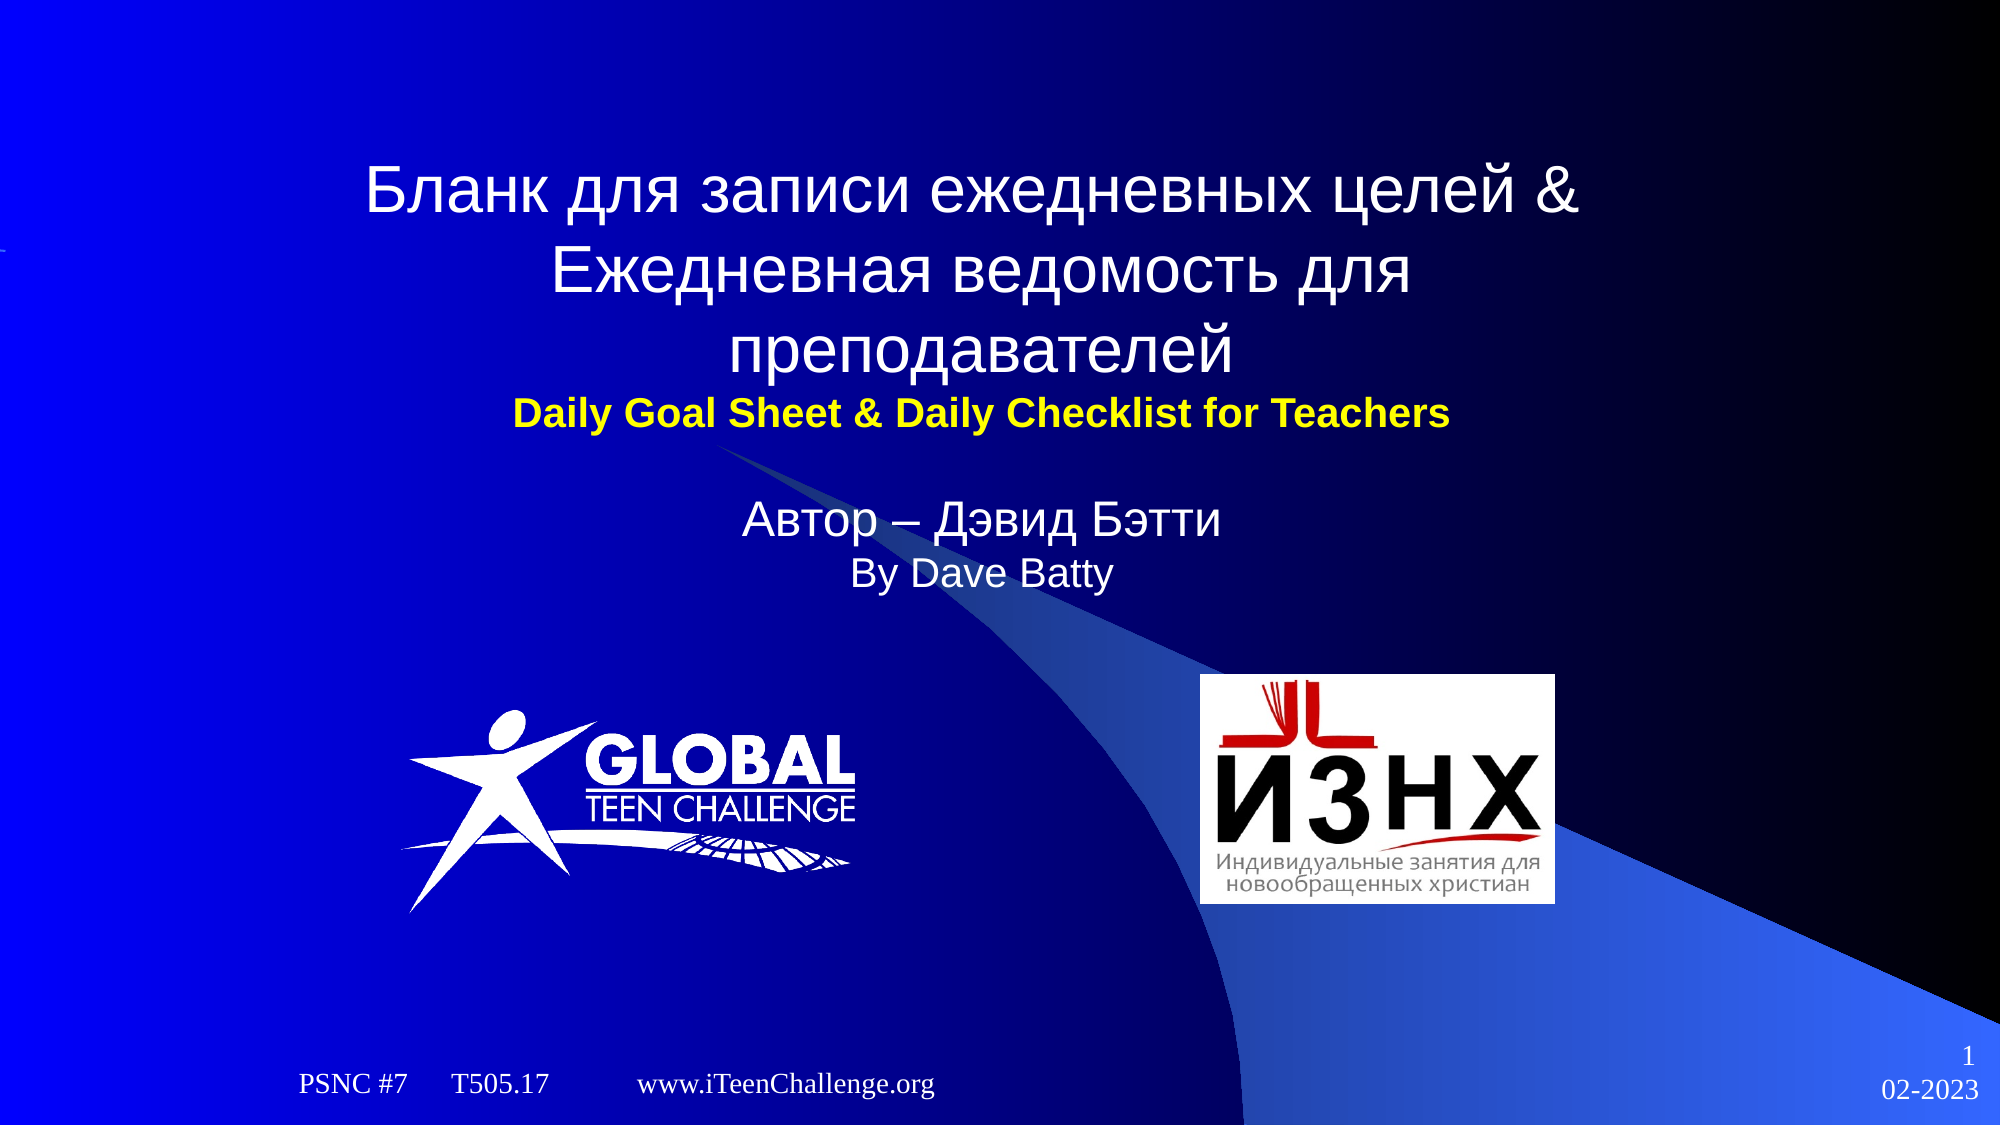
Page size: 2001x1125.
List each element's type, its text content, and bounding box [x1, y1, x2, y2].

picture [332, 655, 933, 934]
picture [1200, 674, 1556, 904]
footer PSNC #7 T505.17 www.iTeenChallenge.org [283, 1044, 1217, 1120]
title Бланк для записи ежедневных целей & Ежедневная ведомость для преподавателей Daily Goal Sheet & Daily Checklist for Teachers Автор – Дэвид Бэтти By Dave Batty [344, 42, 1620, 605]
slide_number 02-2023 [1577, 1056, 1996, 1120]
slide_number 1 [1574, 1008, 1992, 1072]
